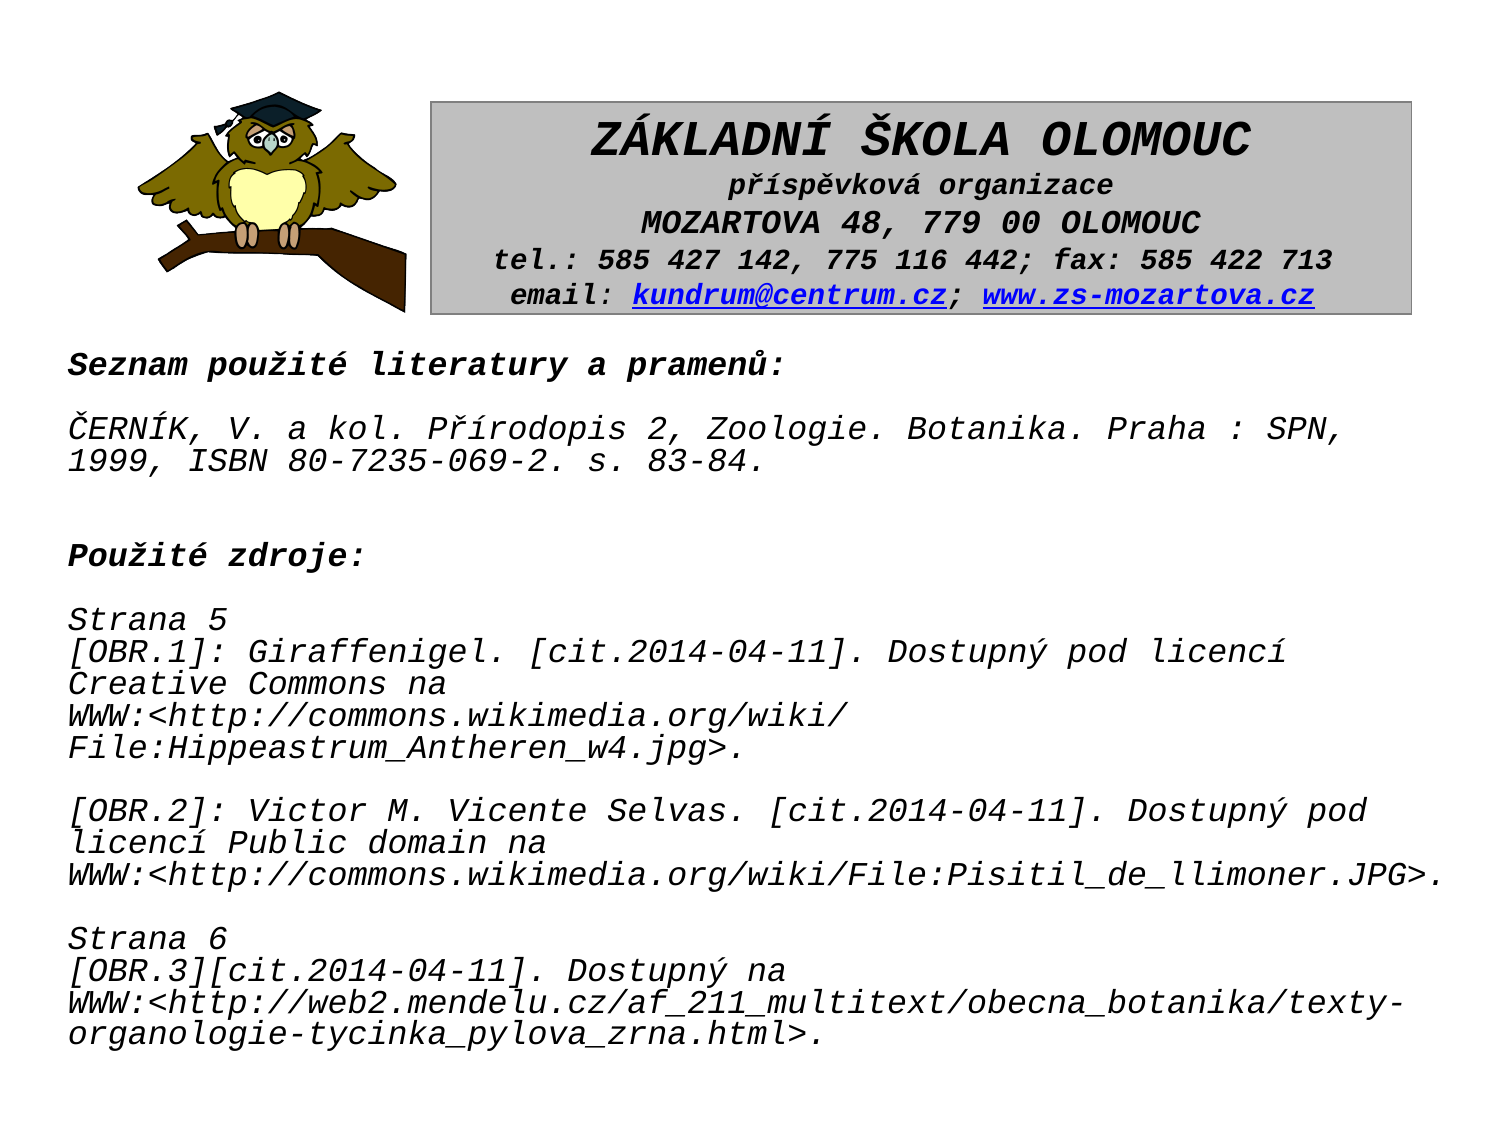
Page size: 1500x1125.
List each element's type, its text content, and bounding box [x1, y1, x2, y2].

picture [135, 89, 408, 314]
text_box Seznam použité literatury a pramenů: ČERNÍK, V. a kol. Přírodopis 2, Zoologie. Botanika. Praha : SPN, 1999, ISBN 80-7235-069-2. s. 83-84. Použité zdroje: Strana 5 [OBR.1]: Giraffenigel. [cit.2014-04-11]. Dostupný pod licencí Creative Commons na WWW:<http://commons.wikimedia.org/wiki/File:Hippeastrum_Antheren_w4.jpg>. [OBR.2]: Victor M. Vicente Selvas. [cit.2014-04-11]. Dostupný pod licencí Public domain na WWW:<http://commons.wikimedia.org/wiki/File:Pisitil_de_llimoner.JPG>. Strana 6 [OBR.3][cit.2014-04-11]. Dostupný na WWW:<http://web2.mendelu.cz/af_211_multitext/obecna_botanika/texty-organologie-tycinka_pylova_zrna.html>. [53, 302, 1471, 1091]
text_box ZÁKLADNÍ ŠKOLA OLOMOUC příspěvková organizace MOZARTOVA 48, 779 00 OLOMOUC tel.: 585 427 142, 775 116 442; fax: 585 422 713 email: kundrum@centrum.cz; www.zs-mozartova.cz [431, 101, 1412, 315]
